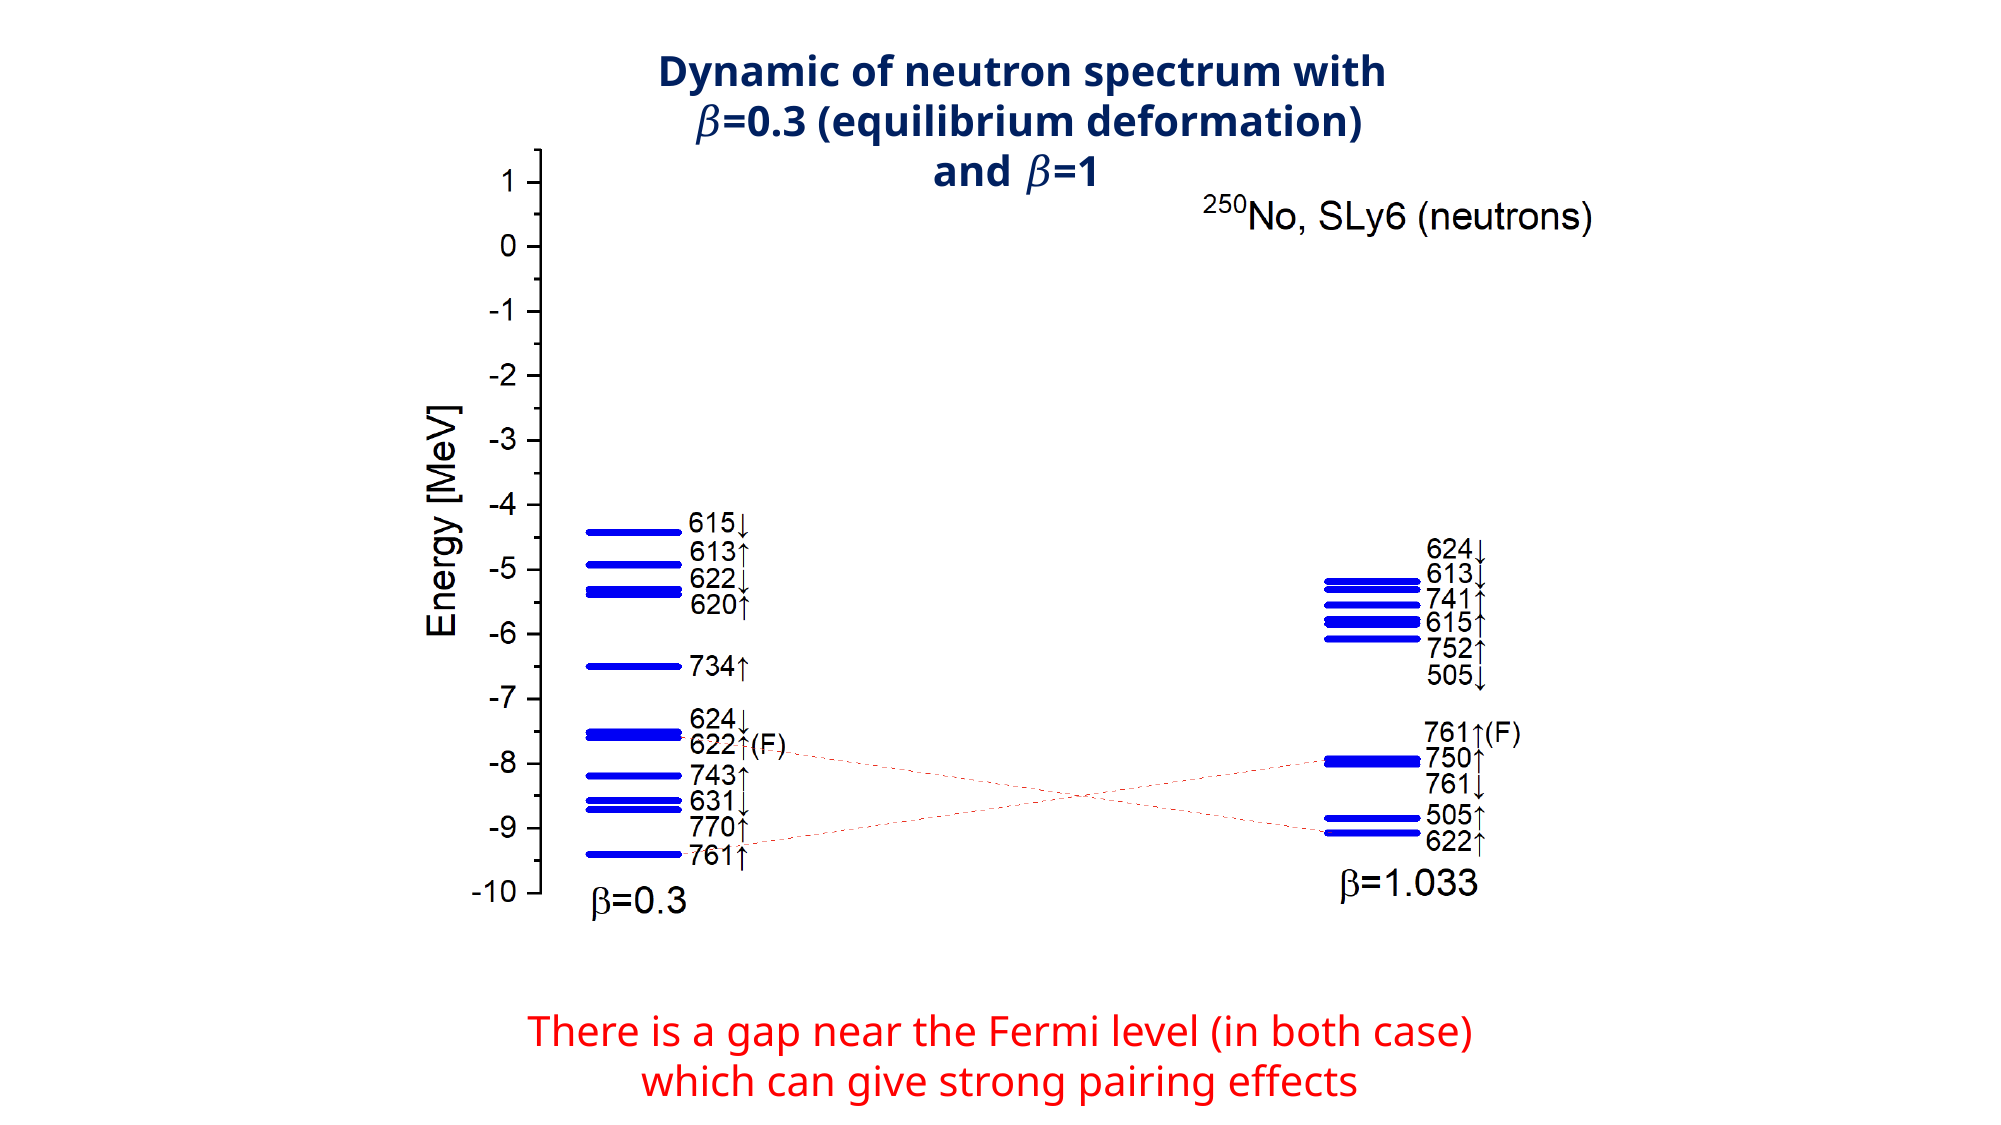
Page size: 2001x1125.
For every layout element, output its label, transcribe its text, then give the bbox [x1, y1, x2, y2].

text_box There is a gap near the Fermi level (in both case) which can give strong pairing effects [40, 997, 1959, 1113]
text_box Dynamic of neutron spectrum with 𝛽=0.3 (equilibrium deformation) and 𝛽=1 [135, 36, 1910, 202]
picture [362, 112, 1638, 993]
